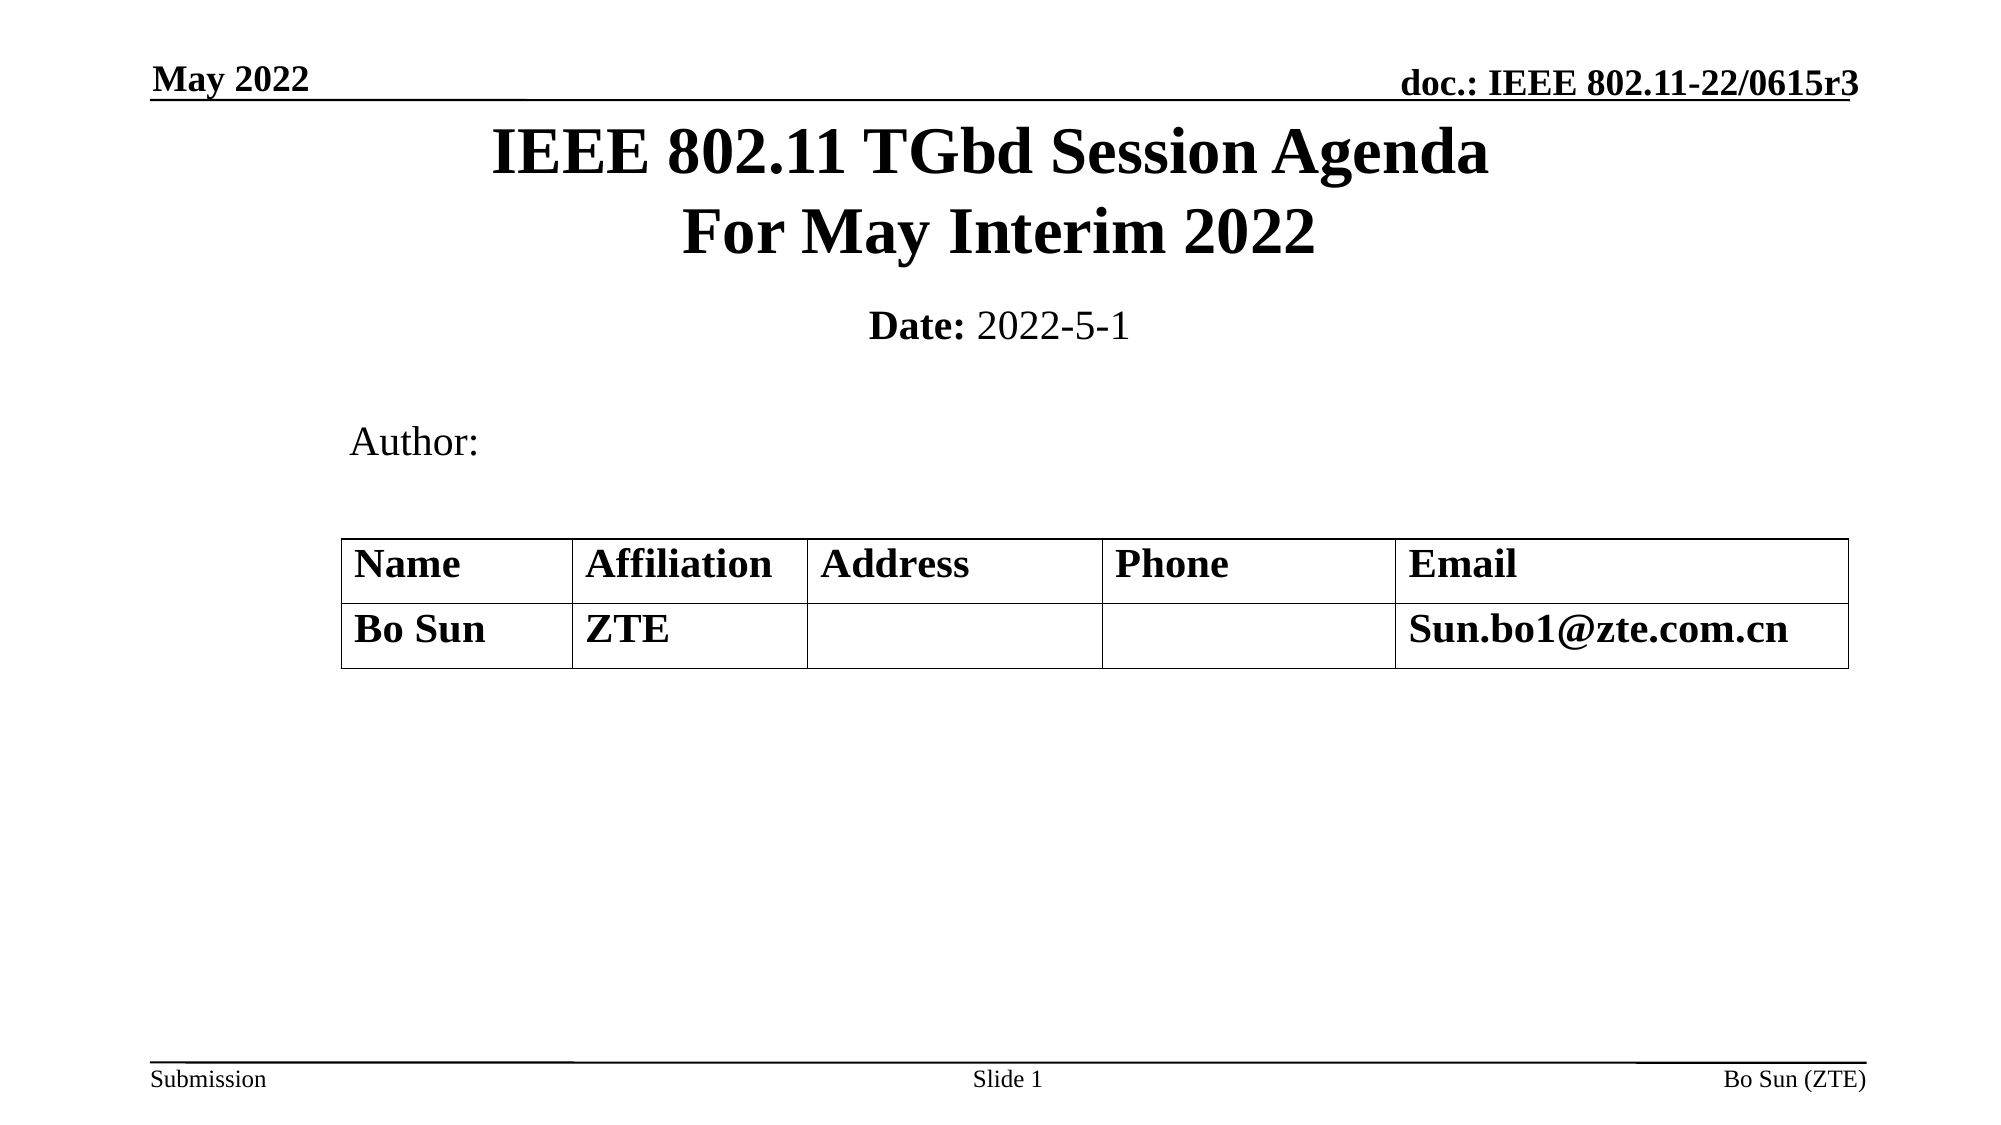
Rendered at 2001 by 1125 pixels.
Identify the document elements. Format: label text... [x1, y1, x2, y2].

text_box IEEE 802.11 TGbd Session Agenda For May Interim 2022 [295, 99, 1705, 275]
slide_number Slide 1 [949, 1061, 1067, 1123]
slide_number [152, 54, 563, 100]
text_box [323, 538, 1874, 723]
text_box Author: [323, 406, 562, 469]
footer Bo Sun (ZTE) [1169, 1061, 1867, 1093]
text_box Date: 2022-5-1 [362, 290, 1638, 353]
